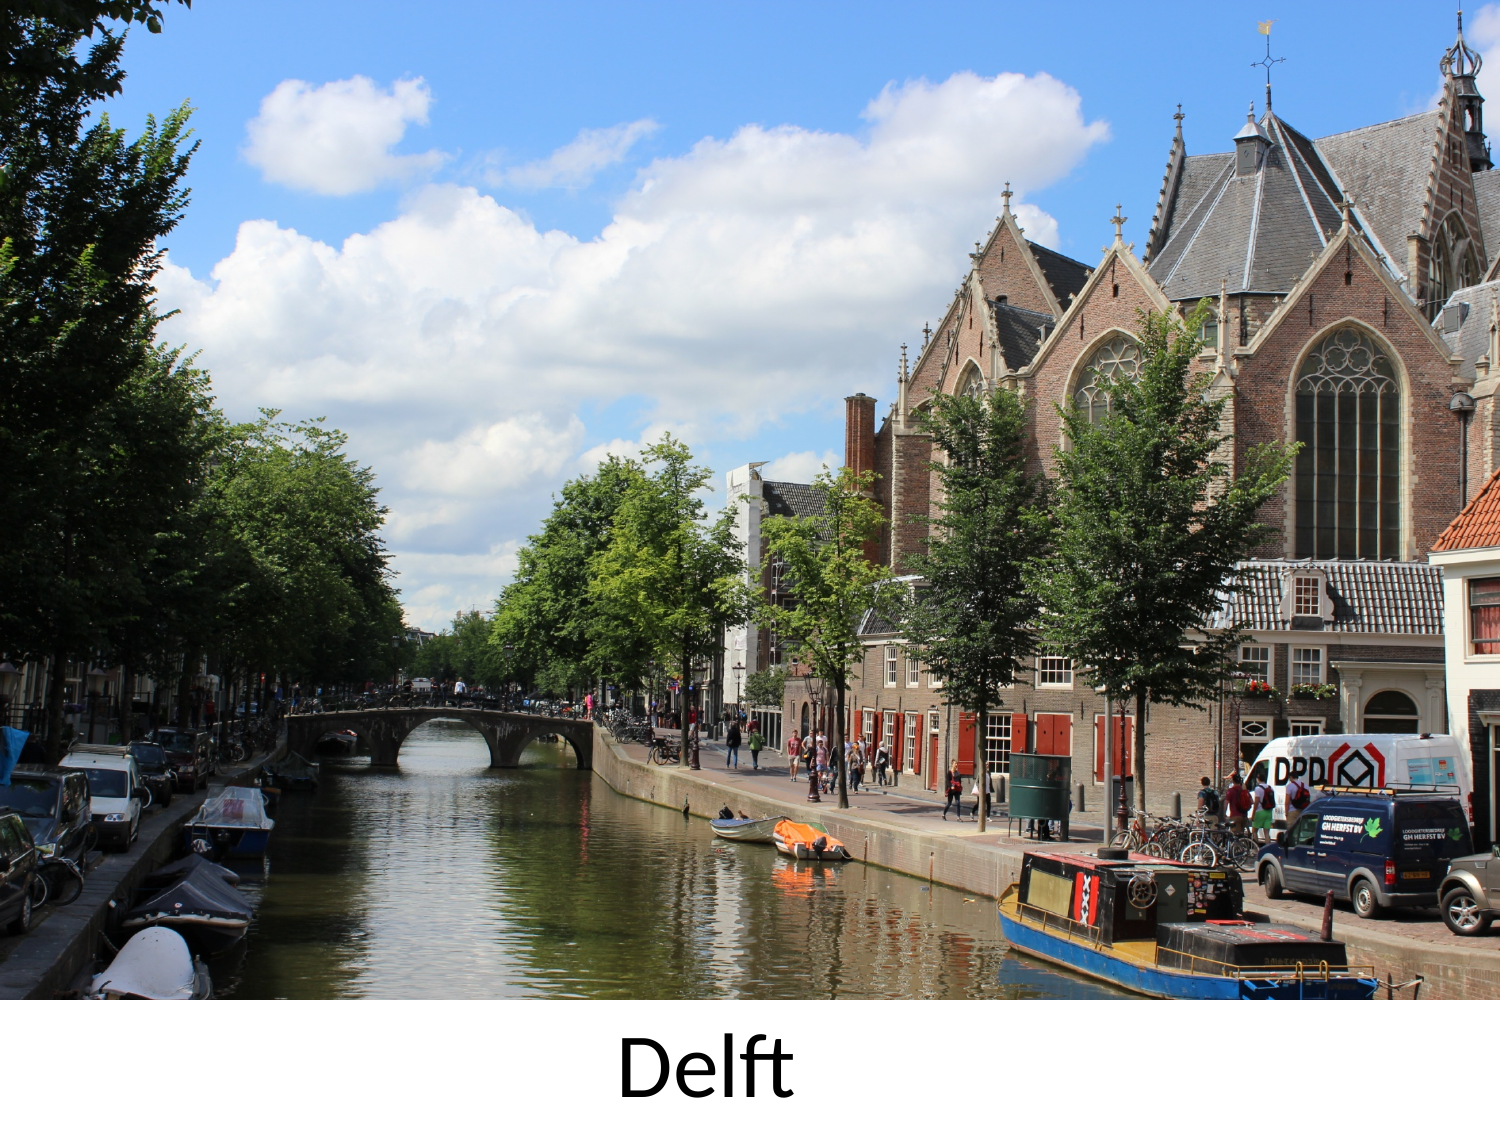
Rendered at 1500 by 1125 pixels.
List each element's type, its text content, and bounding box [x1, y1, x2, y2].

text_box Delft [602, 1008, 812, 1124]
picture [0, 0, 1500, 1001]
